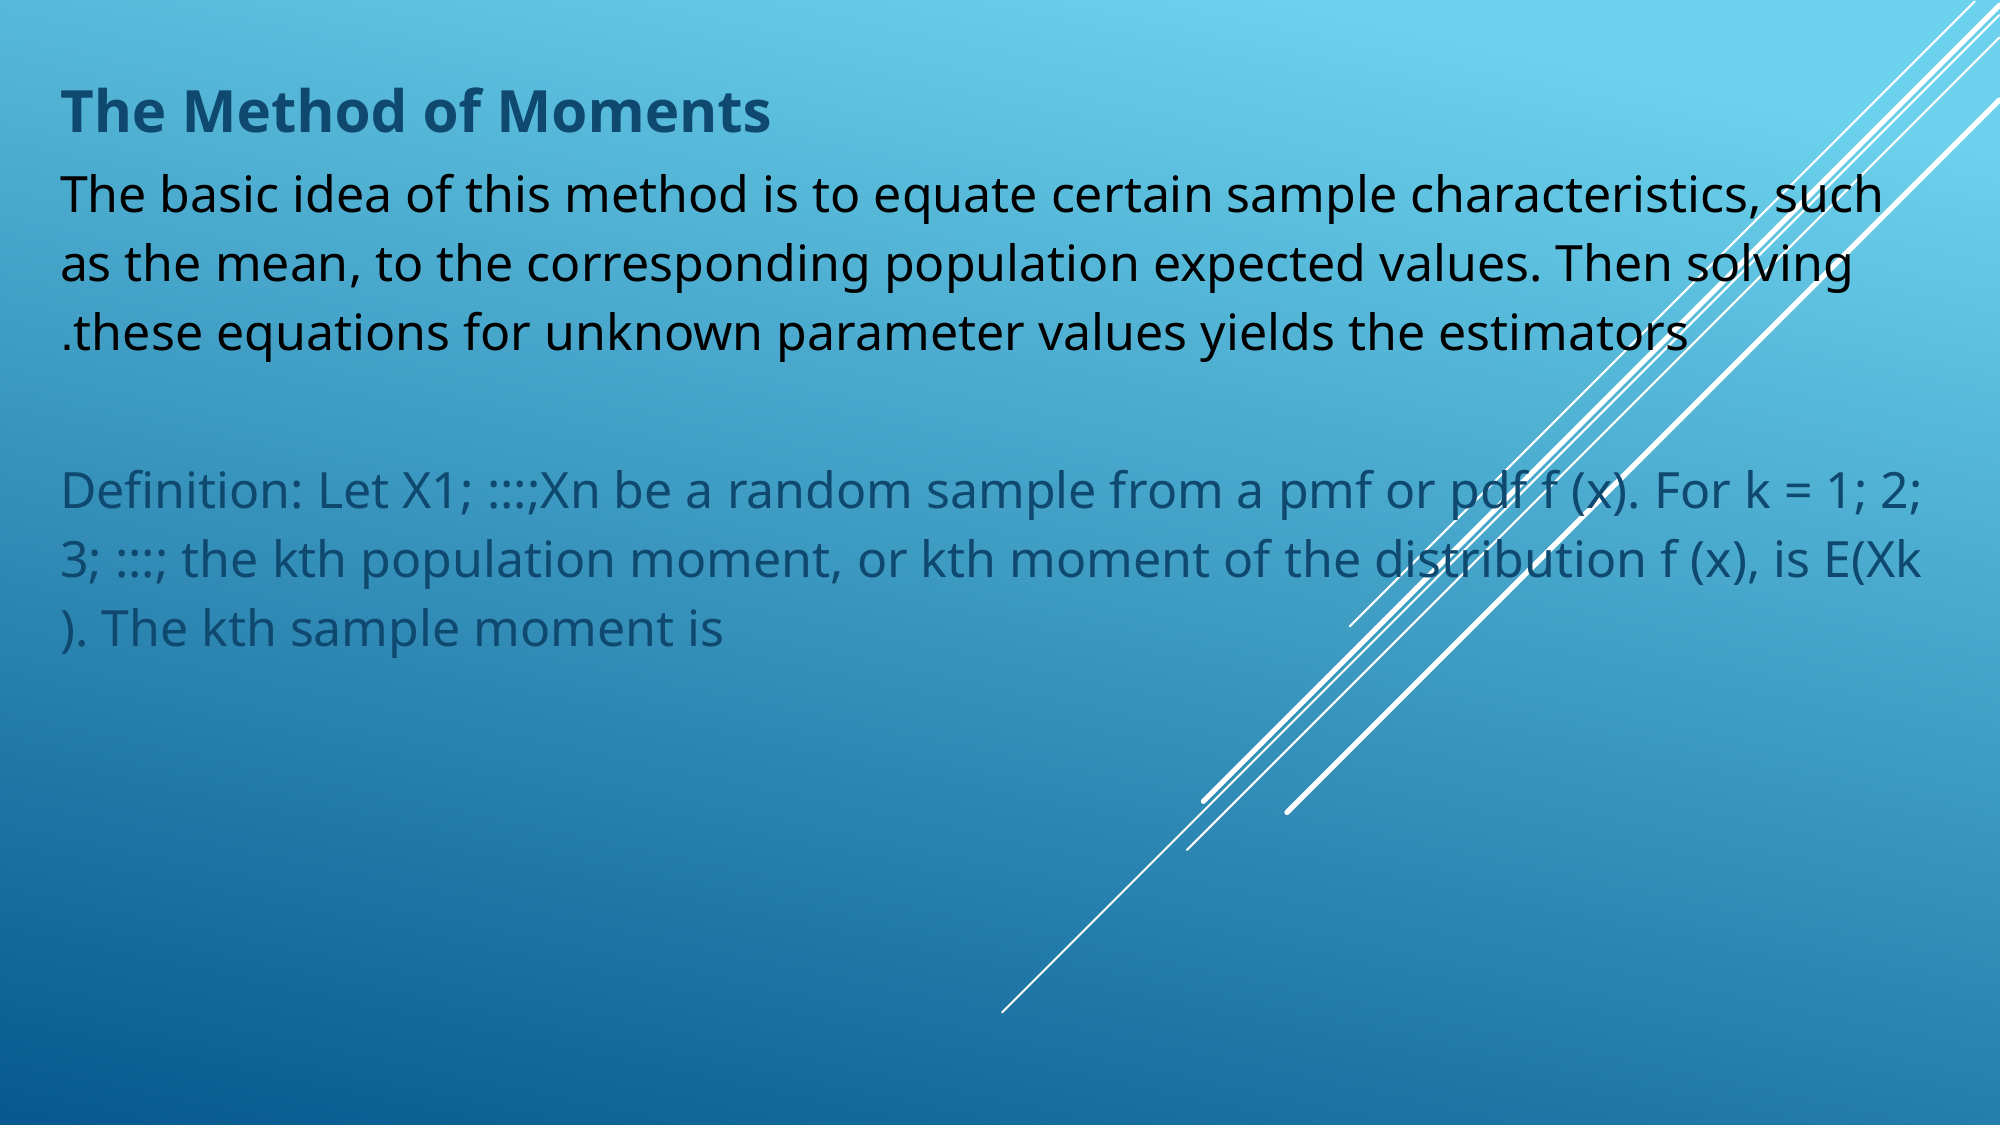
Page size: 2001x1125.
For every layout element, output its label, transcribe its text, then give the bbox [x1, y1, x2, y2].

subtitle The Method of Moments The basic idea of this method is to equate certain sample characteristics, such as the mean, to the corresponding population expected values. Then solving these equations for unknown parameter values yields the estimators. Definition: Let X1; :::;Xn be a random sample from a pmf or pdf f (x). For k = 1; 2; 3; :::; the kth population moment, or kth moment of the distribution f (x), is E(Xk ). The kth sample moment is [45, 55, 1942, 1083]
